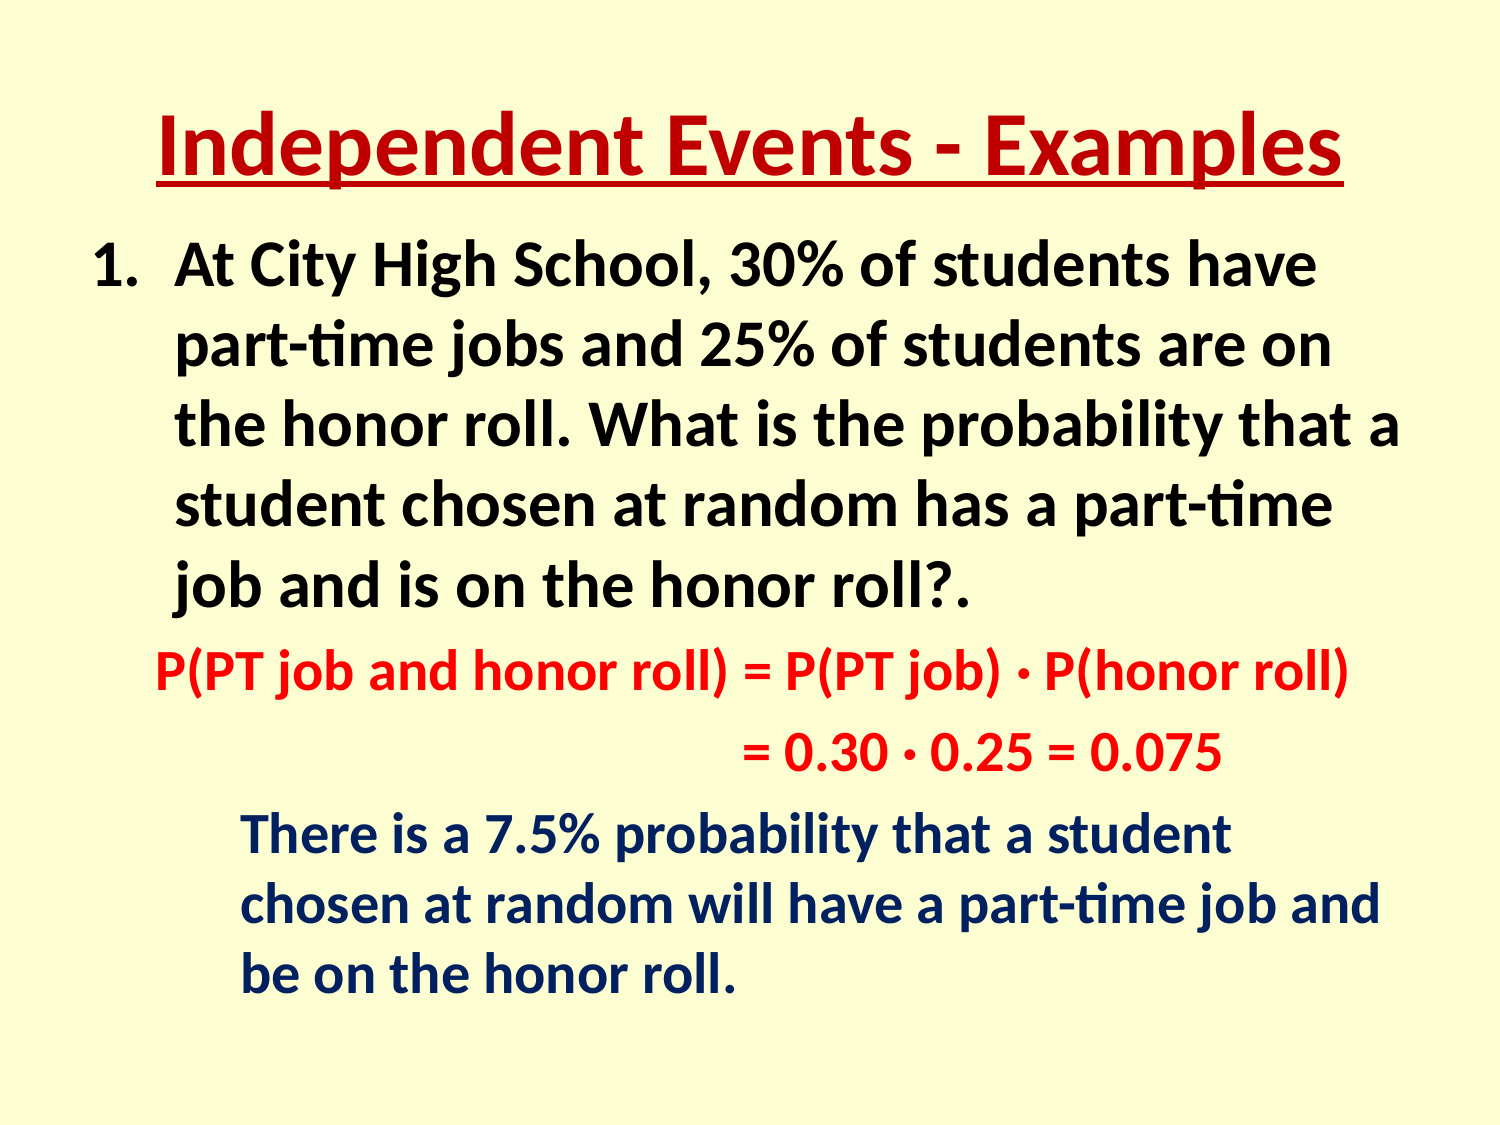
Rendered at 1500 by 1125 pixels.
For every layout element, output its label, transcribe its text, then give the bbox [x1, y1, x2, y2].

title Independent Events - Examples [75, 45, 1425, 212]
list At City High School, 30% of students have part-time jobs and 25% of students are on the honor roll. What is the probability that a student chosen at random has a part-time job and is on the honor roll?. P(PT job and honor roll) = P(PT job) · P(honor roll) = 0.30 · 0.25 = 0.075 There is a 7.5% probability that a student chosen at random will have a part-time job and be on the honor roll. [75, 212, 1425, 1038]
